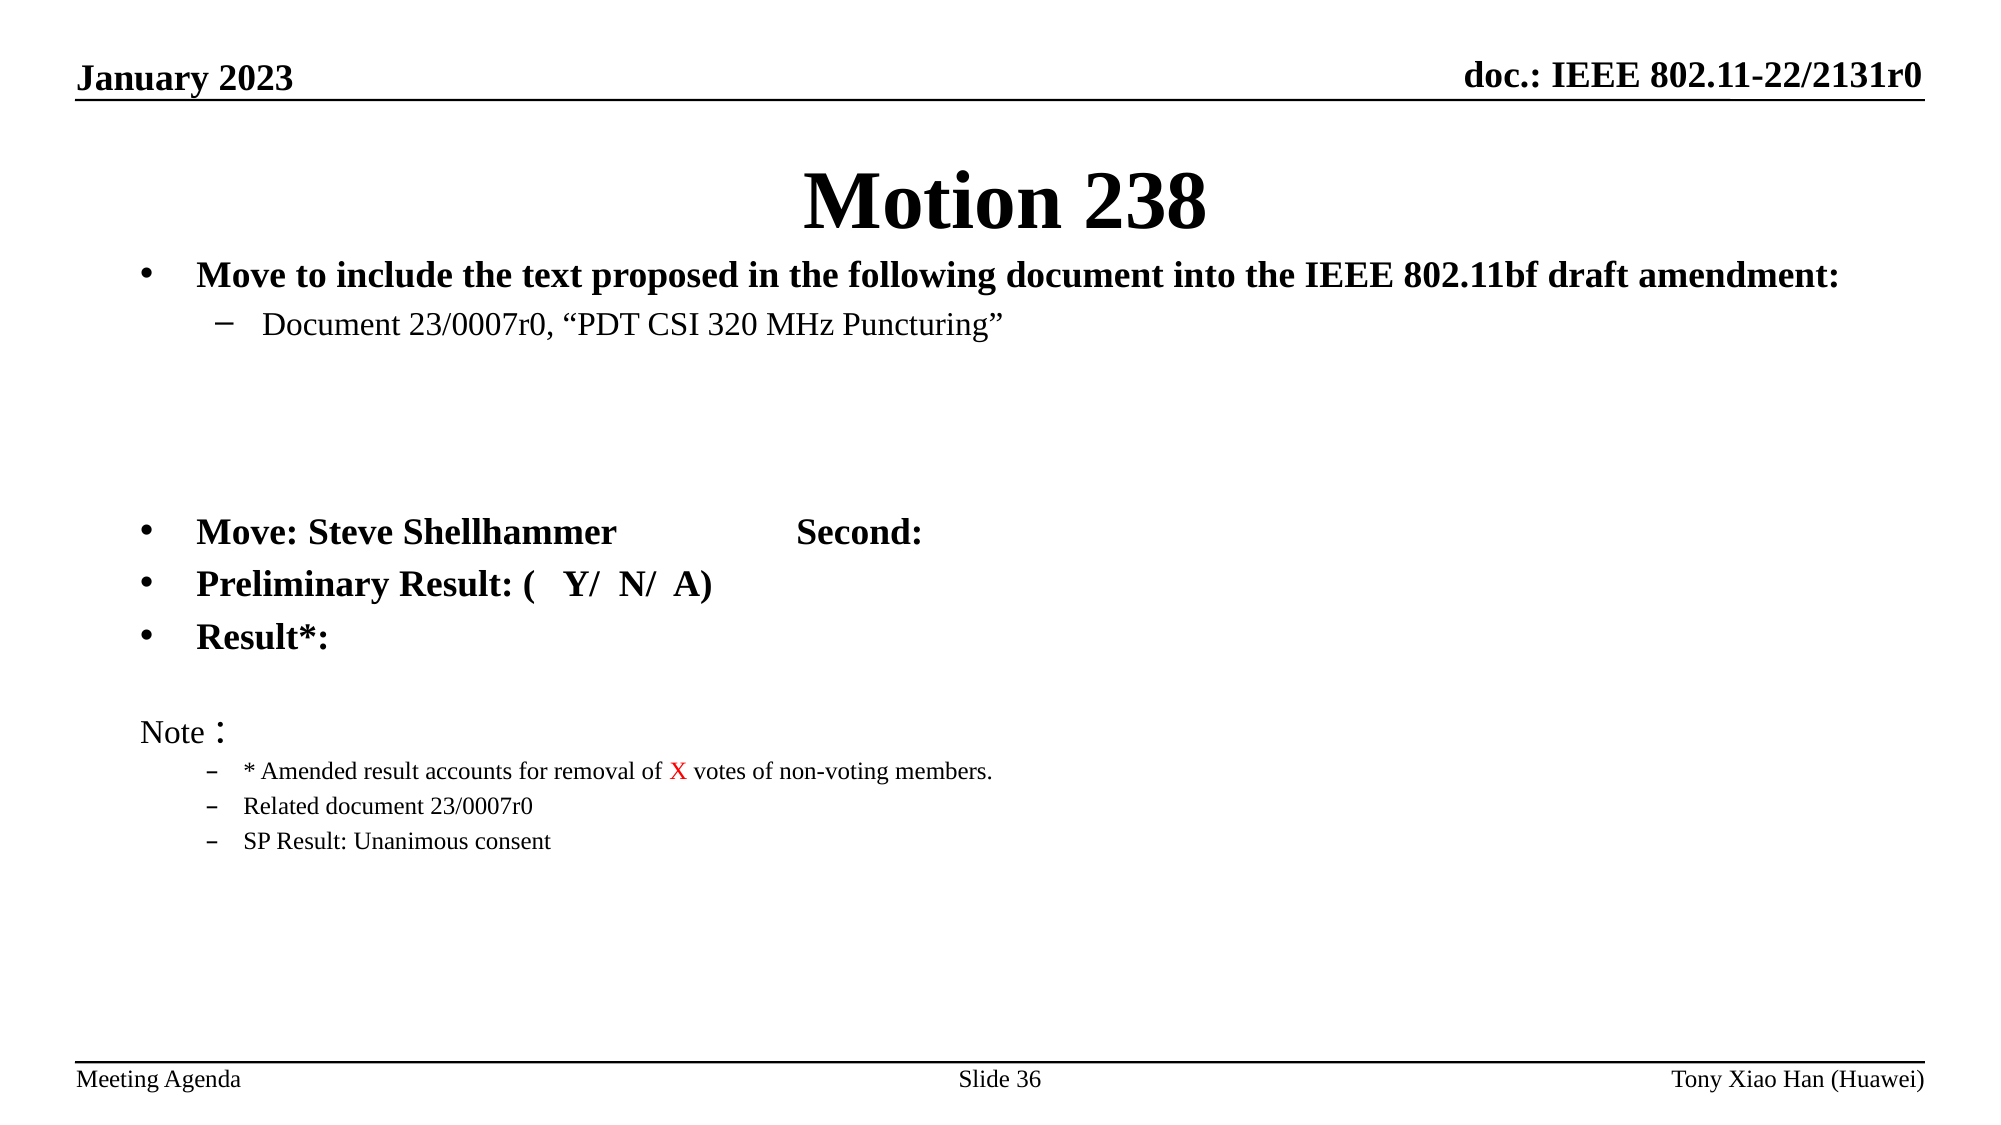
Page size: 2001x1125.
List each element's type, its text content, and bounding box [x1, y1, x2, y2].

text_box Move to include the text proposed in the following document into the IEEE 802.11bf draft amendment: Document 23/0007r0, “PDT CSI 320 MHz Puncturing” Move: Steve Shellhammer Second: Preliminary Result: ( Y/ N/ A) Result*: Note： * Amended result accounts for removal of X votes of non-voting members. Related document 23/0007r0 SP Result: Unanimous consent [125, 212, 1888, 900]
text_box Motion 238 [368, 137, 1644, 212]
